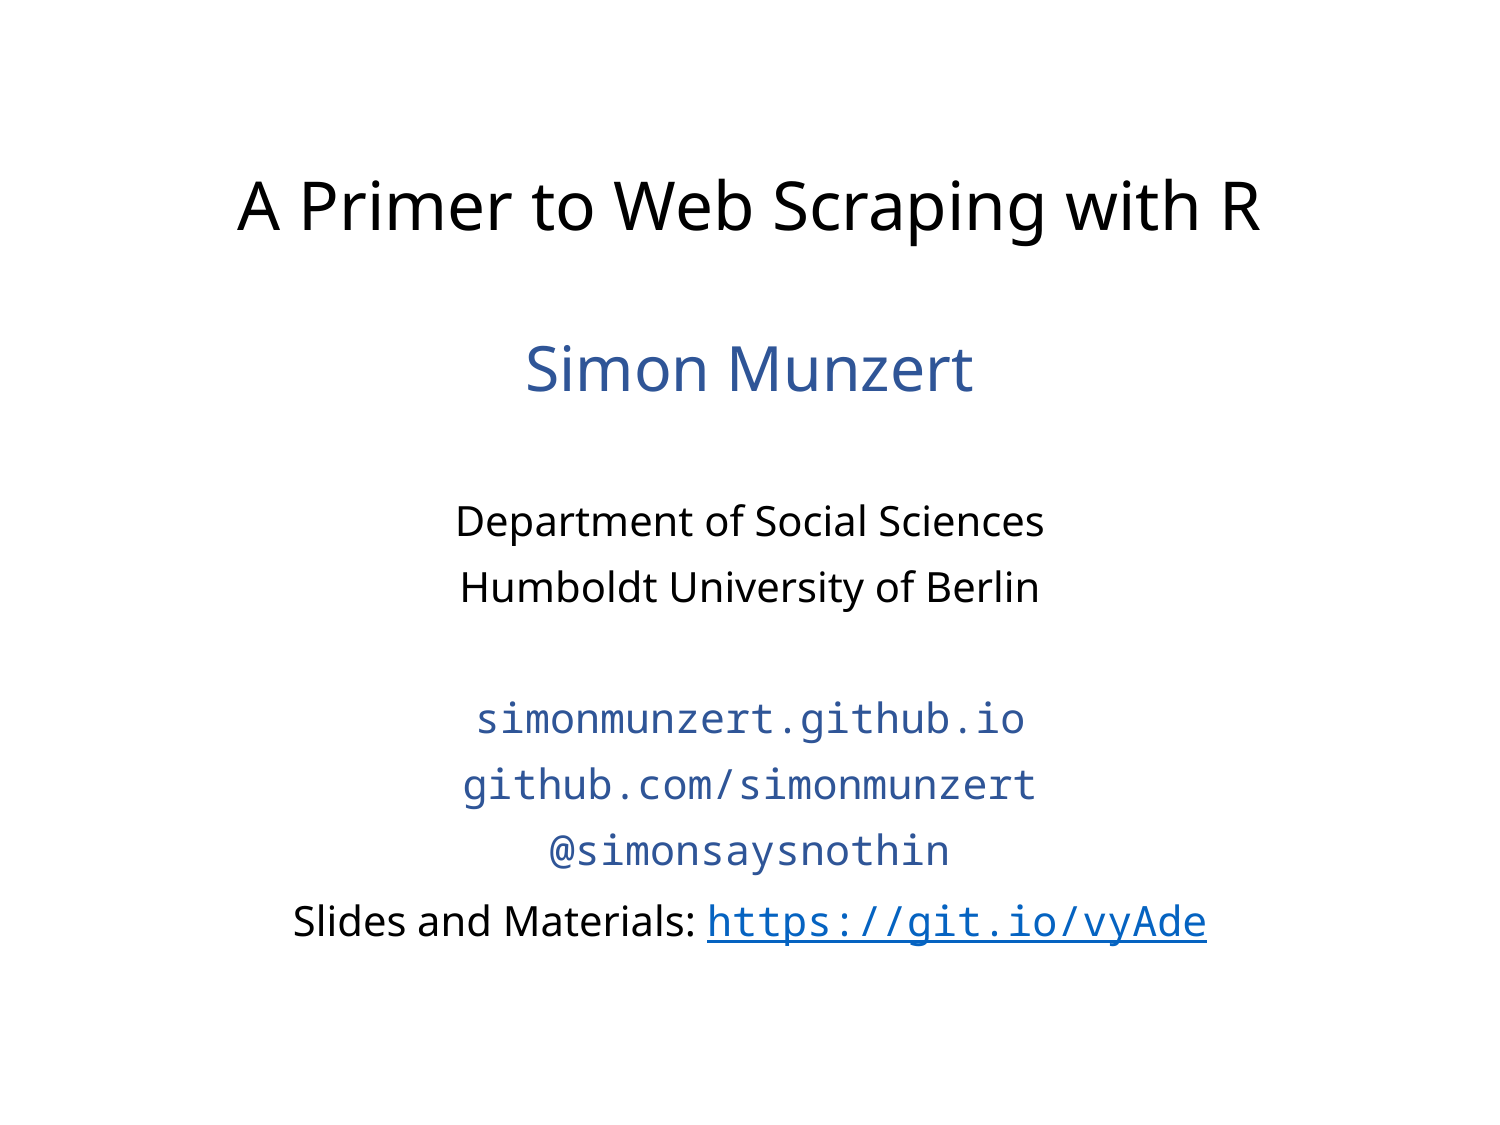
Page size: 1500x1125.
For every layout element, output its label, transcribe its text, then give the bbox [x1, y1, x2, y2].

title A Primer to Web Scraping with R [112, 140, 1388, 276]
subtitle Simon Munzert Department of Social Sciences Humboldt University of Berlin simonmunzert.github.io github.com/simonmunzert @simonsaysnothin Slides and Materials: https://git.io/vyAde [187, 329, 1313, 1016]
